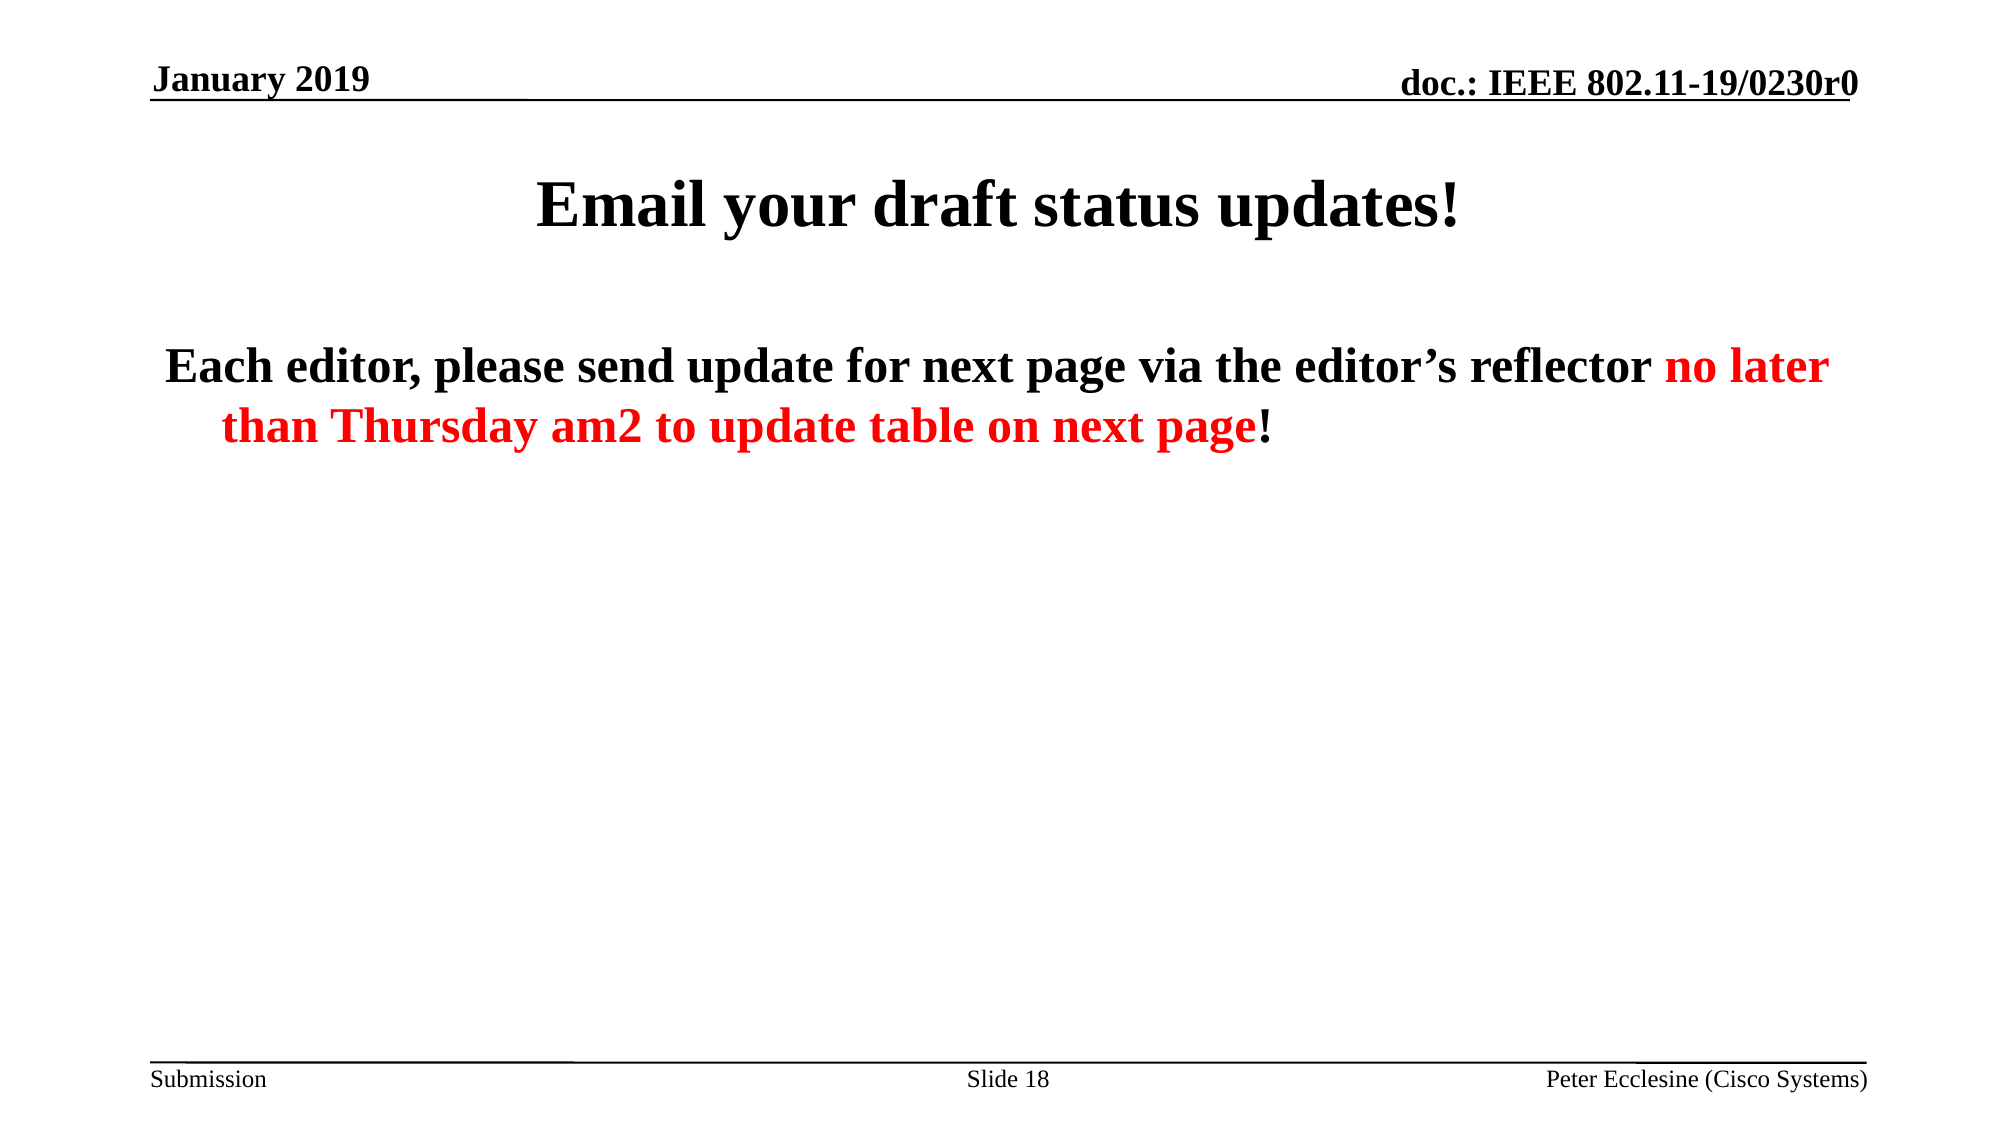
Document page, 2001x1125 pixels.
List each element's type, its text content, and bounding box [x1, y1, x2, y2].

title Email your draft status updates! [149, 112, 1850, 288]
list Each editor, please send update for next page via the editor’s reflector no later than Thursday am2 to update table on next page! [149, 324, 1850, 1000]
slide_number Slide 18 [950, 1061, 1067, 1123]
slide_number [152, 54, 563, 100]
footer Peter Ecclesine (Cisco Systems) [1171, 1061, 1869, 1093]
